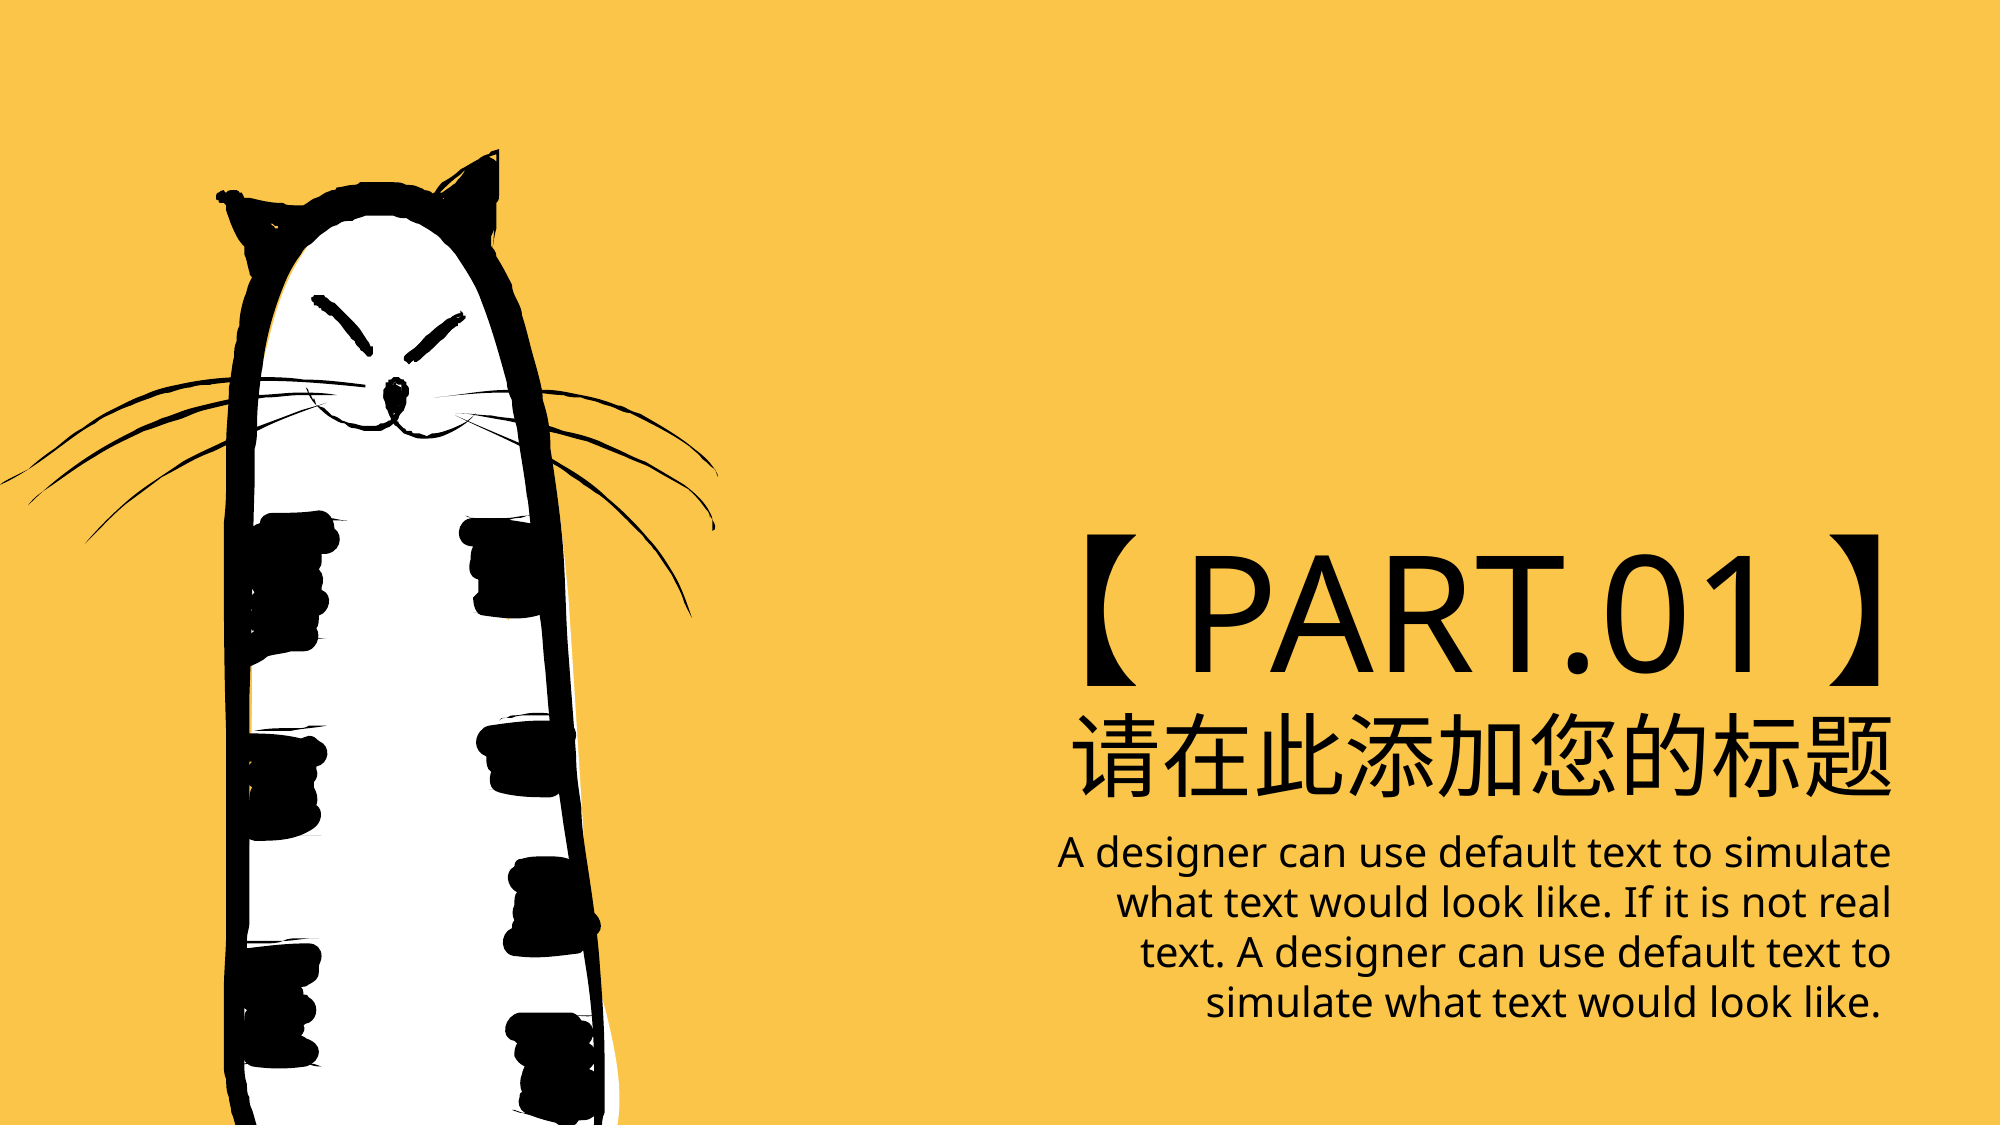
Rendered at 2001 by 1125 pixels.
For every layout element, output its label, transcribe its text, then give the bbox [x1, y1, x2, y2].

picture [0, 146, 718, 1125]
text_box A designer can use default text to simulate what text would look like. If it is not real text. A designer can use default text to simulate what text would look like. [1029, 818, 1907, 1033]
text_box 【PART.01】 [928, 502, 2000, 713]
text_box 请在此添加您的标题 [1054, 691, 1929, 817]
